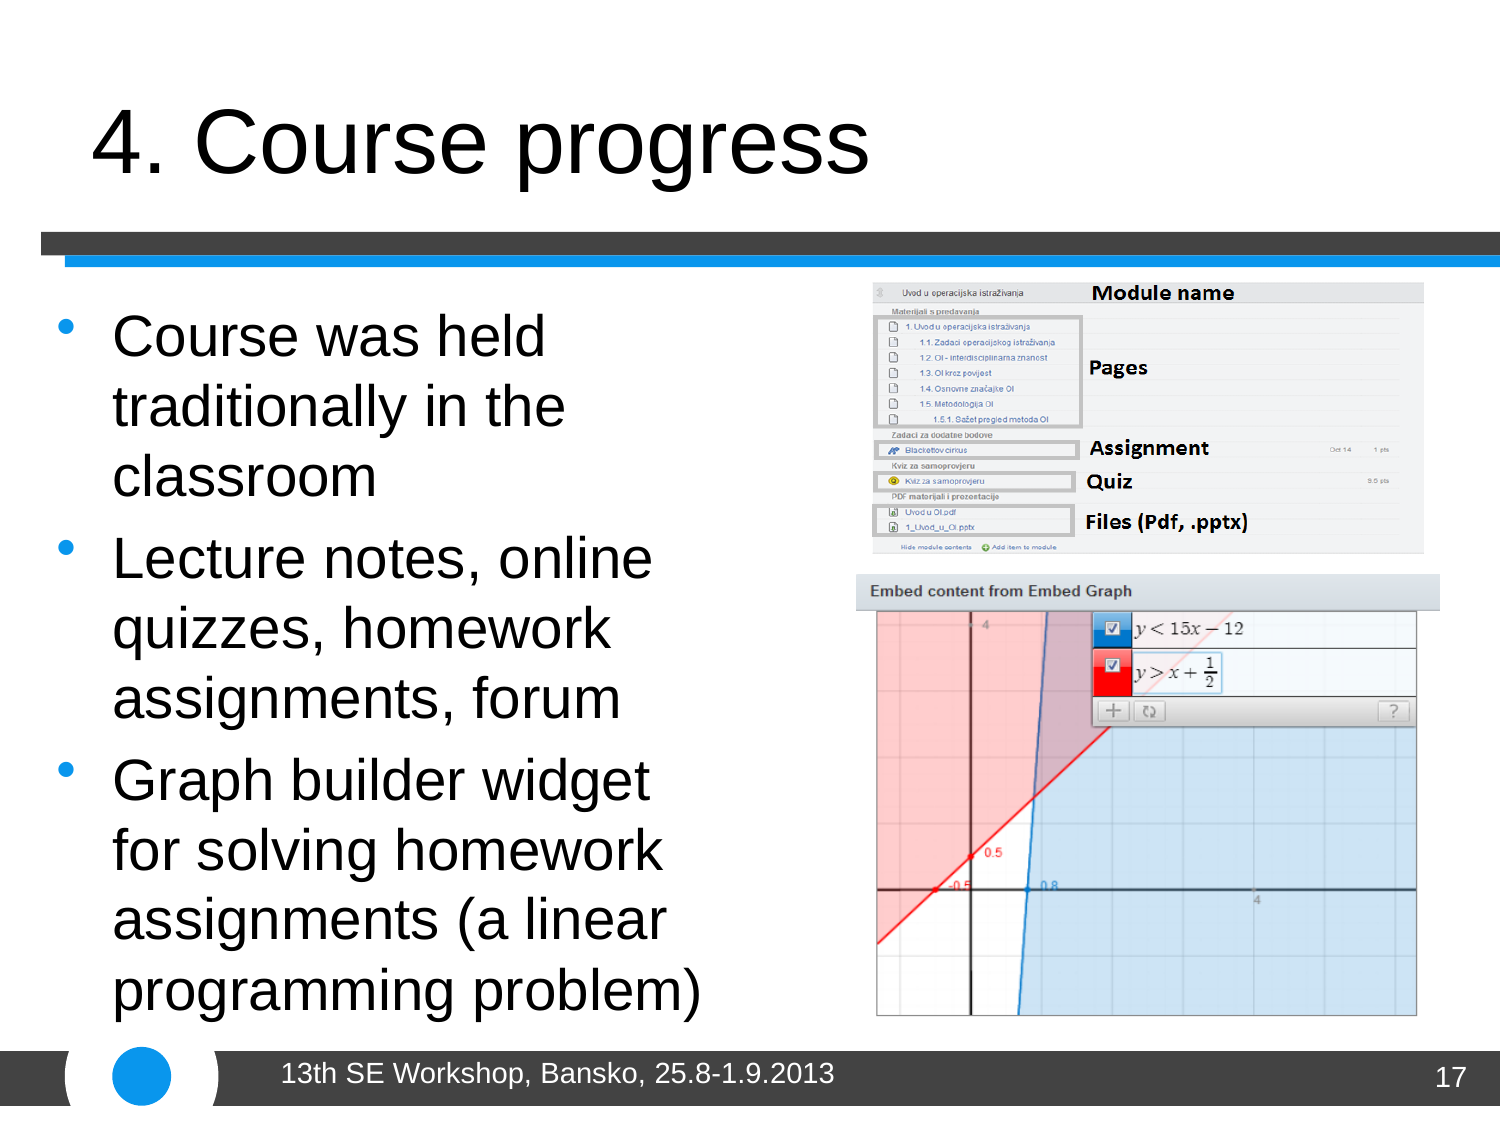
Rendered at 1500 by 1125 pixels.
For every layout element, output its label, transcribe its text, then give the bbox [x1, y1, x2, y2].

list Course was held traditionally in the classroom Lecture notes, online quizzes, homework assignments, forum Graph builder widget for solving homework assignments (a linear programming problem) [40, 290, 739, 1034]
title 4. Course progress [76, 42, 1389, 231]
footer 13th SE Workshop, Bansko, 25.8-1.9.2013 [265, 1046, 1365, 1125]
picture [855, 574, 1440, 1024]
picture [872, 278, 1424, 557]
slide_number 17 [1399, 1051, 1483, 1125]
